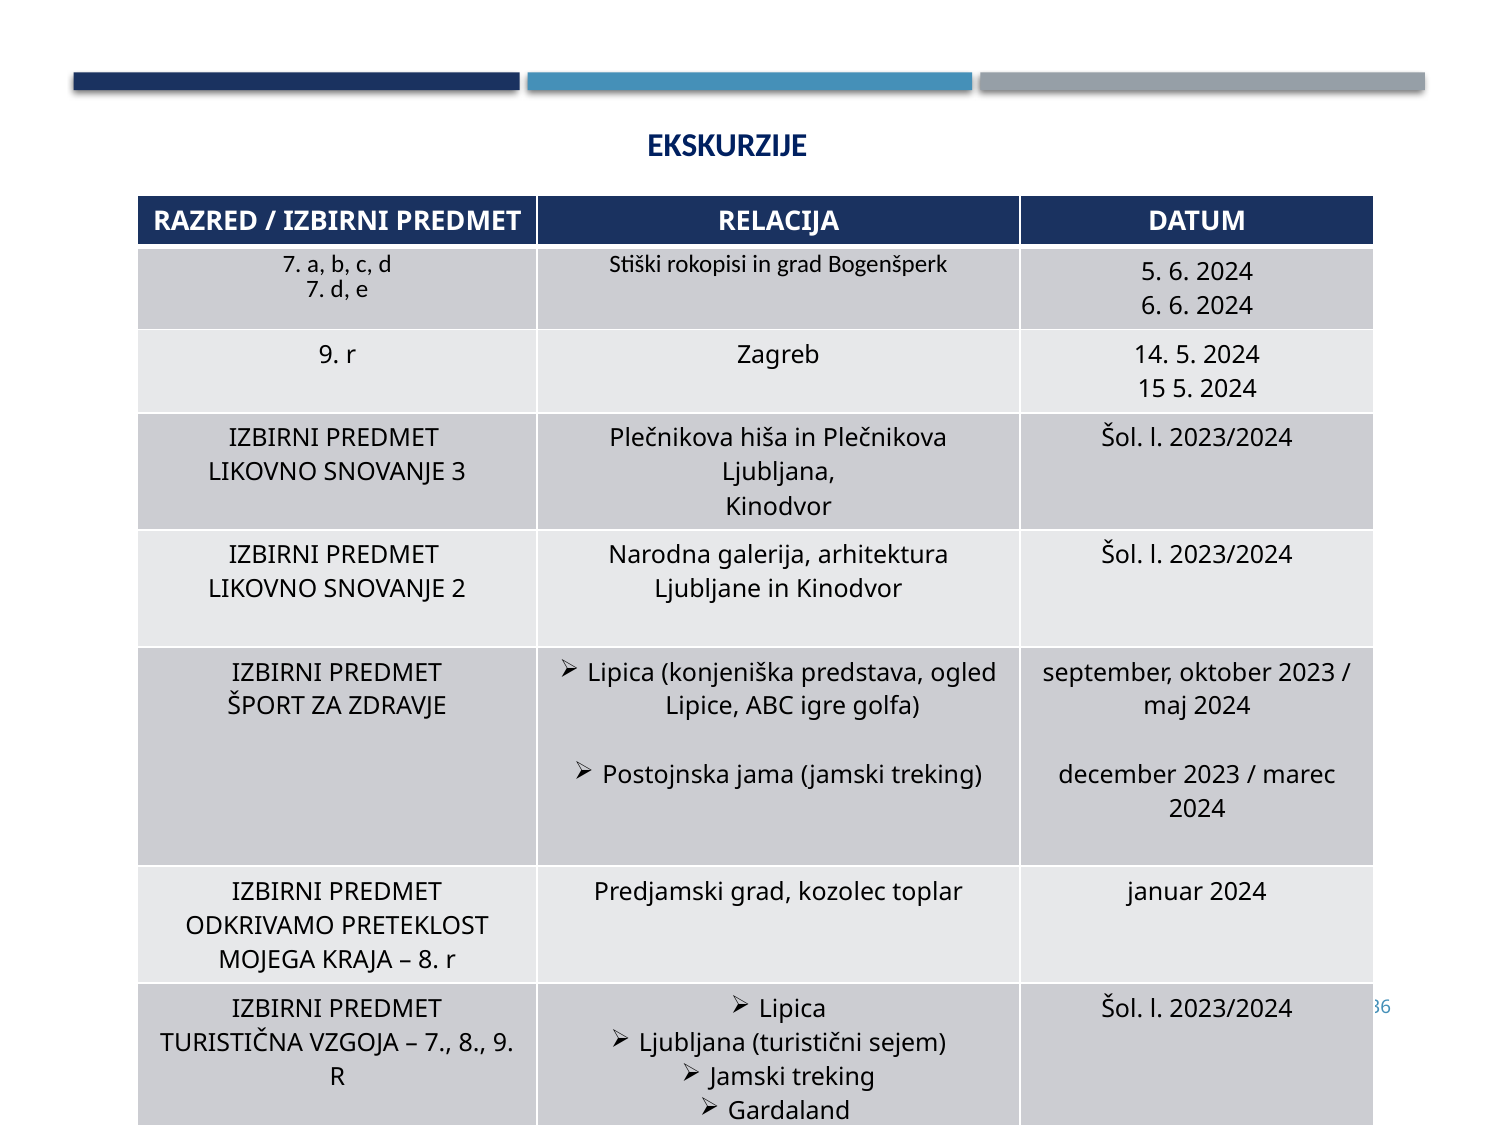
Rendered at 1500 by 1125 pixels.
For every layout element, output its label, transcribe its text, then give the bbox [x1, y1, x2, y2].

table_cell IZBIRNI PREDMET LIKOVNO SNOVANJE 3 [138, 414, 536, 529]
table_header DATUM [1021, 196, 1373, 244]
table_cell 14. 5. 2024 15 5. 2024 [1021, 330, 1373, 412]
table_cell Lipica Ljubljana (turistični sejem) Jamski treking Gardaland [538, 984, 1019, 1125]
table_cell IZBIRNI PREDMET ODKRIVAMO PRETEKLOST MOJEGA KRAJA – 8. r [138, 867, 536, 982]
table_cell Šol. l. 2023/2024 [1021, 531, 1373, 646]
table_cell IZBIRNI PREDMET TURISTIČNA VZGOJA – 7., 8., 9. R [138, 984, 536, 1125]
table_cell Narodna galerija, arhitektura Ljubljane in Kinodvor [538, 531, 1019, 646]
table_cell IZBIRNI PREDMET ŠPORT ZA ZDRAVJE [138, 648, 536, 865]
table_cell Zagreb [538, 330, 1019, 412]
table_cell 5. 6. 2024 6. 6. 2024 [1021, 249, 1373, 329]
table_header RELACIJA [538, 196, 1019, 244]
table_cell IZBIRNI PREDMET LIKOVNO SNOVANJE 2 [138, 531, 536, 646]
table_cell Šol. l. 2023/2024 [1021, 414, 1373, 529]
table_cell 9. r [138, 330, 536, 412]
table_cell 7. a, b, c, d 7. d, e [138, 249, 536, 329]
table_cell Šol. l. 2023/2024 [1021, 984, 1373, 1125]
table_cell Predjamski grad, kozolec toplar [538, 867, 1019, 982]
slide_number 36 [1375, 977, 1406, 1037]
table_header RAZRED / IZBIRNI PREDMET [138, 196, 536, 244]
table_cell januar 2024 [1021, 867, 1373, 982]
table_cell Stiški rokopisi in grad Bogenšperk [538, 249, 1019, 329]
table_cell september, oktober 2023 / maj 2024 december 2023 / marec 2024 [1021, 648, 1373, 865]
table_cell Plečnikova hiša in Plečnikova Ljubljana, Kinodvor [538, 414, 1019, 529]
text_box EKSKURZIJE [80, 125, 1375, 191]
table_cell Lipica (konjeniška predstava, ogled Lipice, ABC igre golfa) Postojnska jama (jamski treking) [538, 648, 1019, 865]
